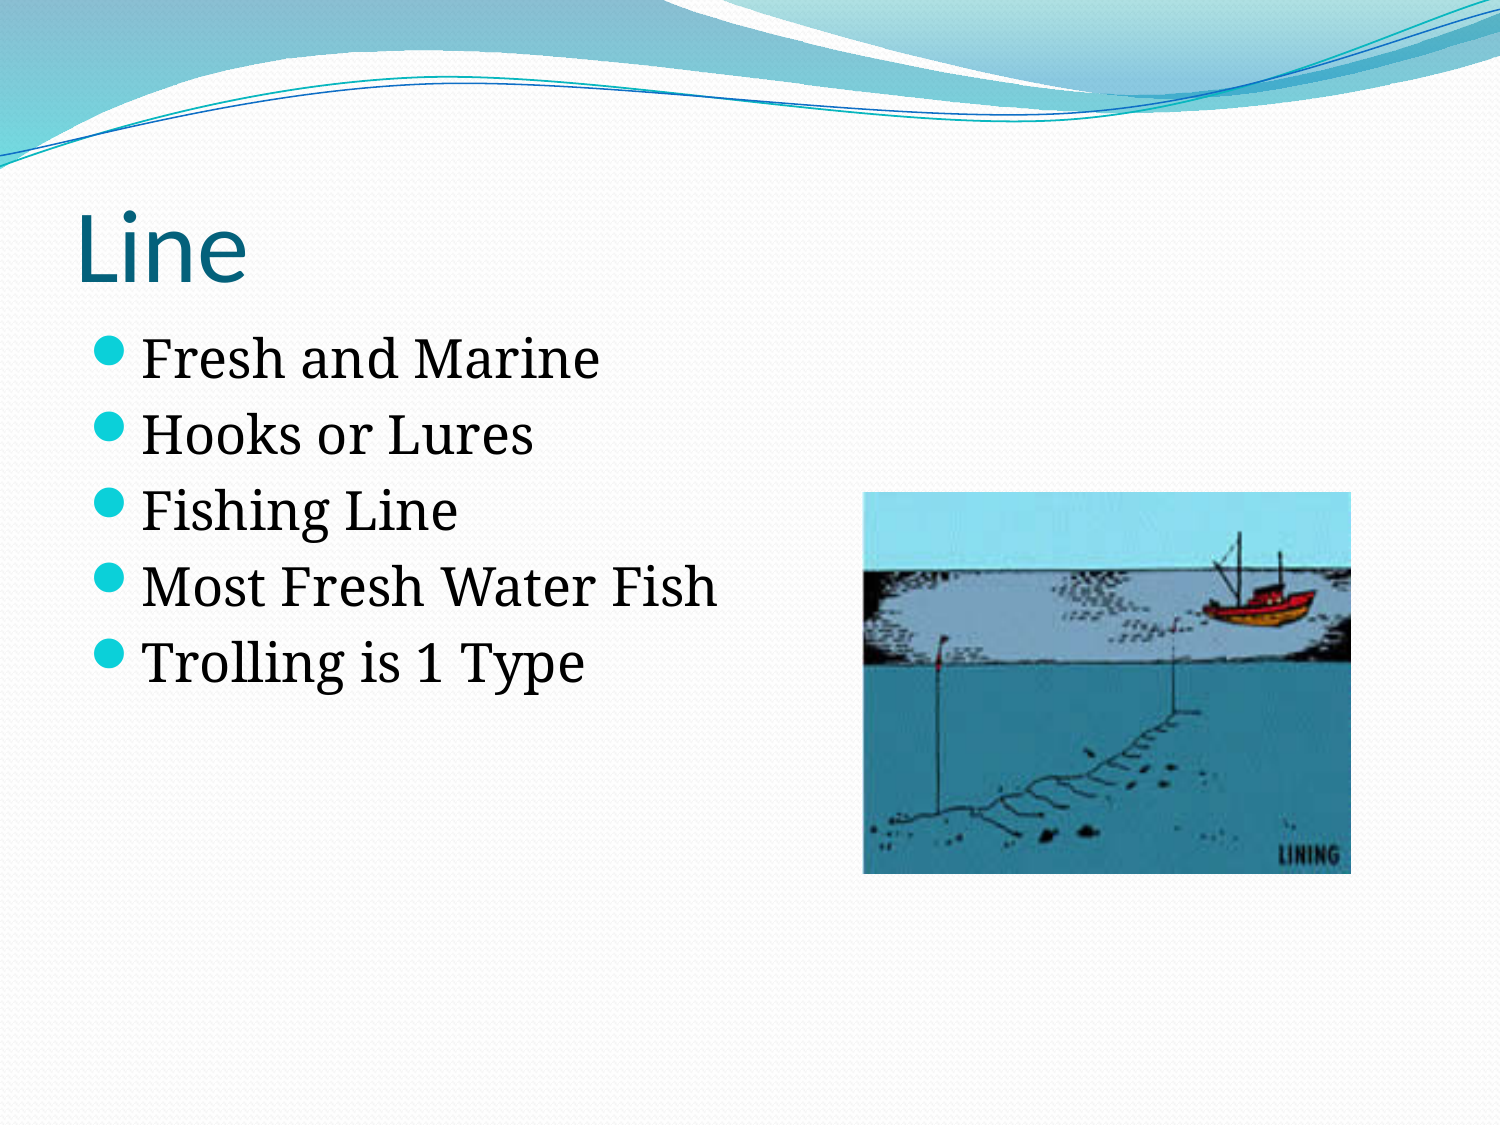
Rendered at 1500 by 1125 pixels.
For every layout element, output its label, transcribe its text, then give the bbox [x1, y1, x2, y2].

list Fresh and Marine Hooks or Lures Fishing Line Most Fresh Water Fish Trolling is 1 Type [75, 317, 1425, 1038]
title Line [75, 115, 1425, 303]
picture [862, 492, 1351, 874]
